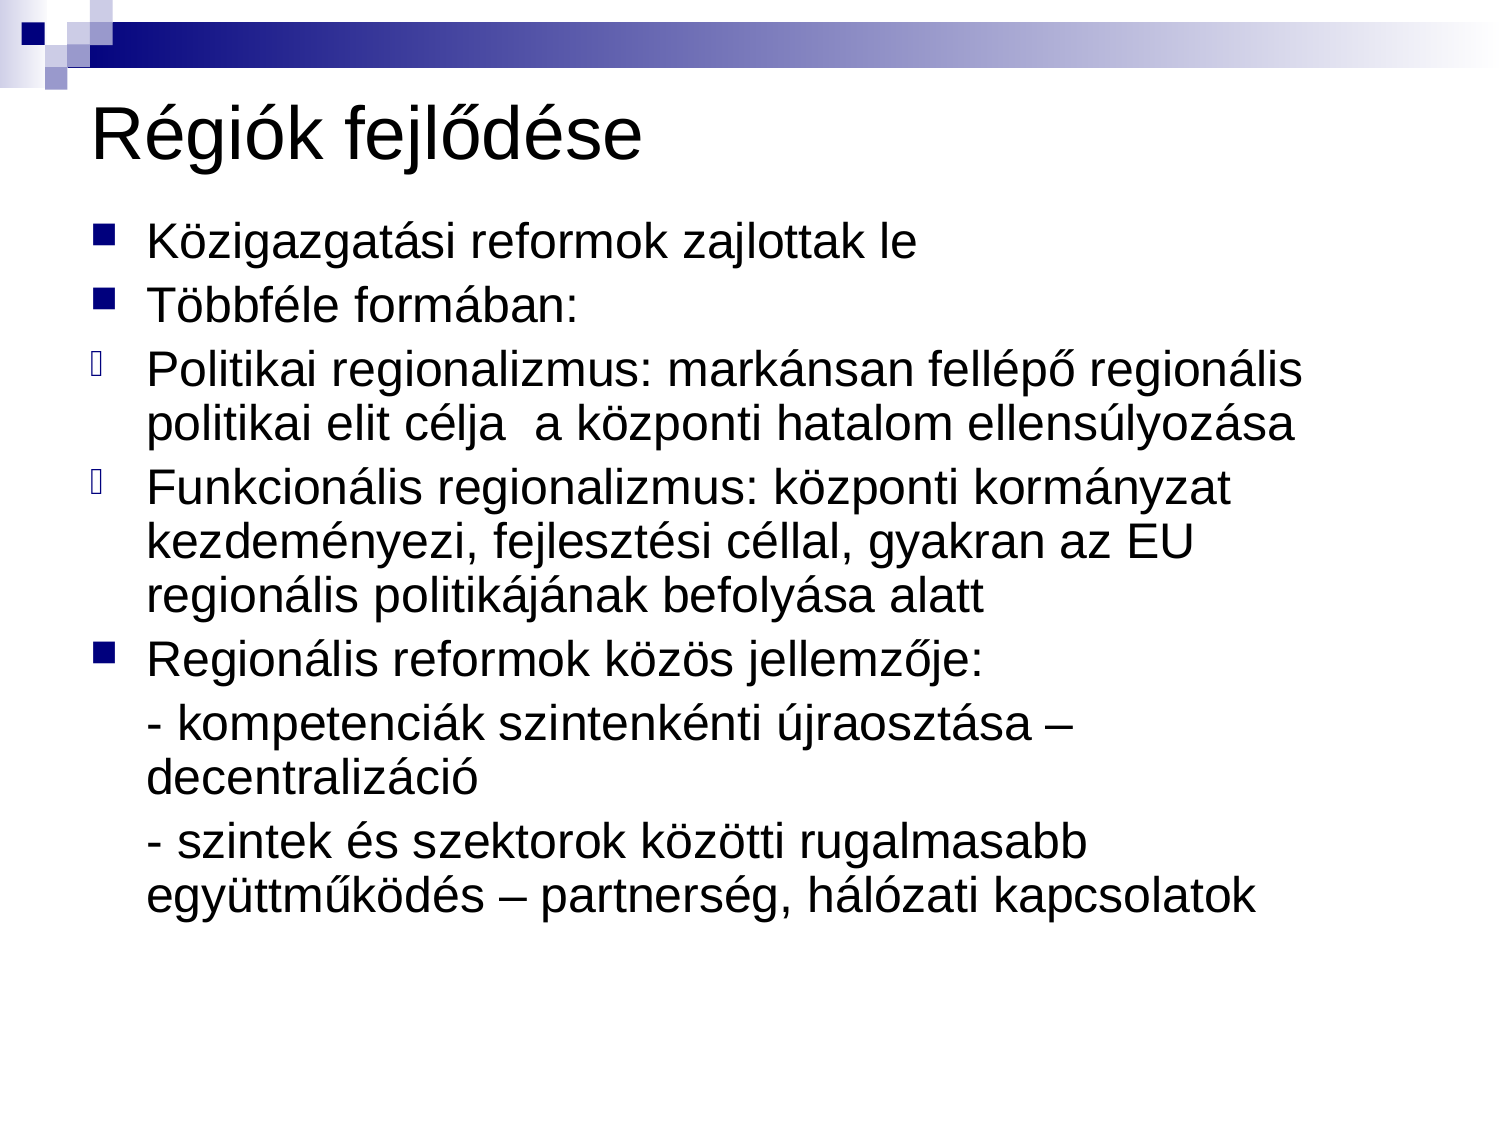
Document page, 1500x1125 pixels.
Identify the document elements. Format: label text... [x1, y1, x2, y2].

title Régiók fejlődése [75, 75, 1425, 185]
list Közigazgatási reformok zajlottak le Többféle formában: Politikai regionalizmus: markánsan fellépő regionális politikai elit célja a központi hatalom ellensúlyozása Funkcionális regionalizmus: központi kormányzat kezdeményezi, fejlesztési céllal, gyakran az EU regionális politikájának befolyása alatt Regionális reformok közös jellemzője: - kompetenciák szintenkénti újraosztása – decentralizáció - szintek és szektorok közötti rugalmasabb együttműködés – partnerség, hálózati kapcsolatok [75, 208, 1425, 1035]
